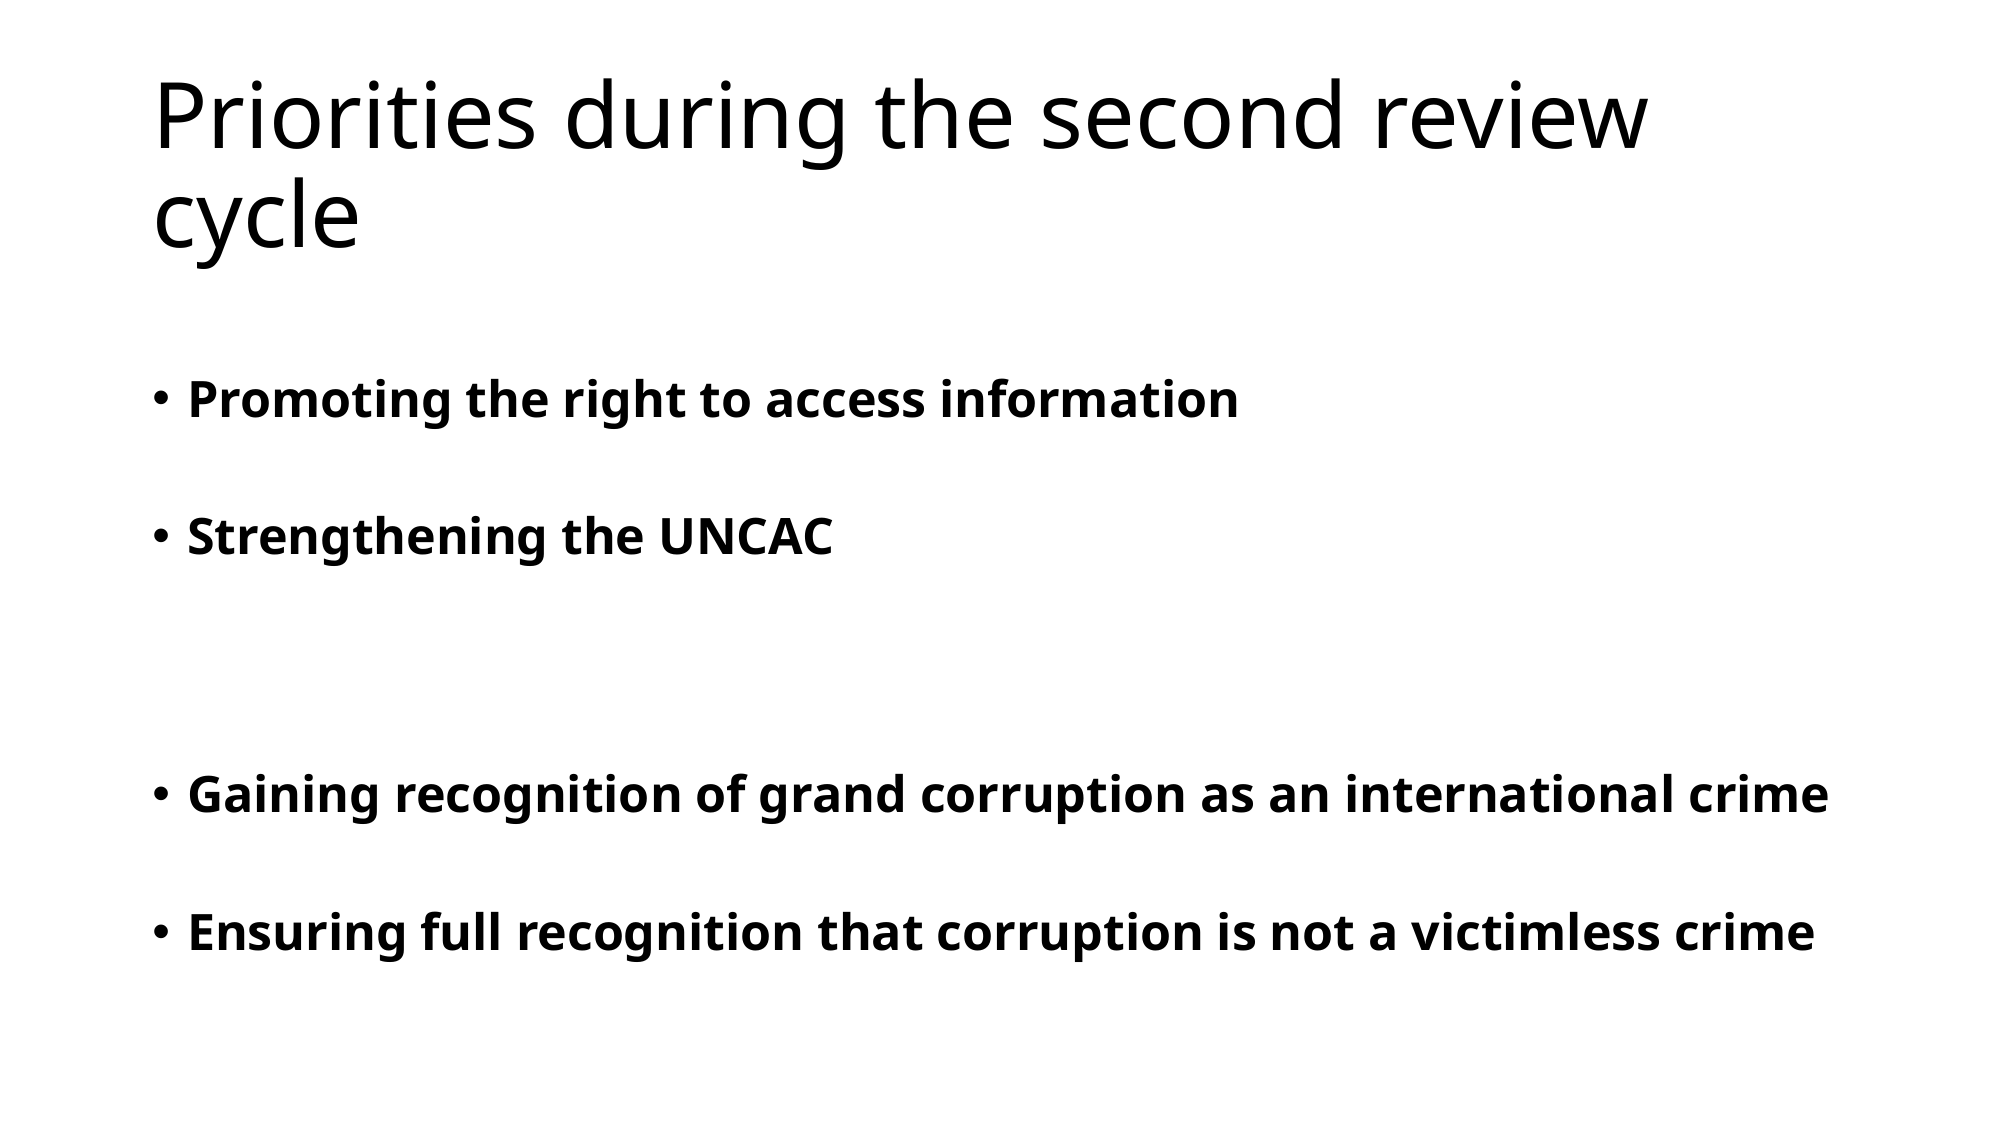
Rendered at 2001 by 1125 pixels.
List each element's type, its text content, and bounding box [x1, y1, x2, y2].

list Promoting the right to access information Strengthening the UNCAC Gaining recognition of grand corruption as an international crime Ensuring full recognition that corruption is not a victimless crime [137, 299, 1863, 1014]
title Priorities during the second review cycle [137, 59, 1863, 278]
